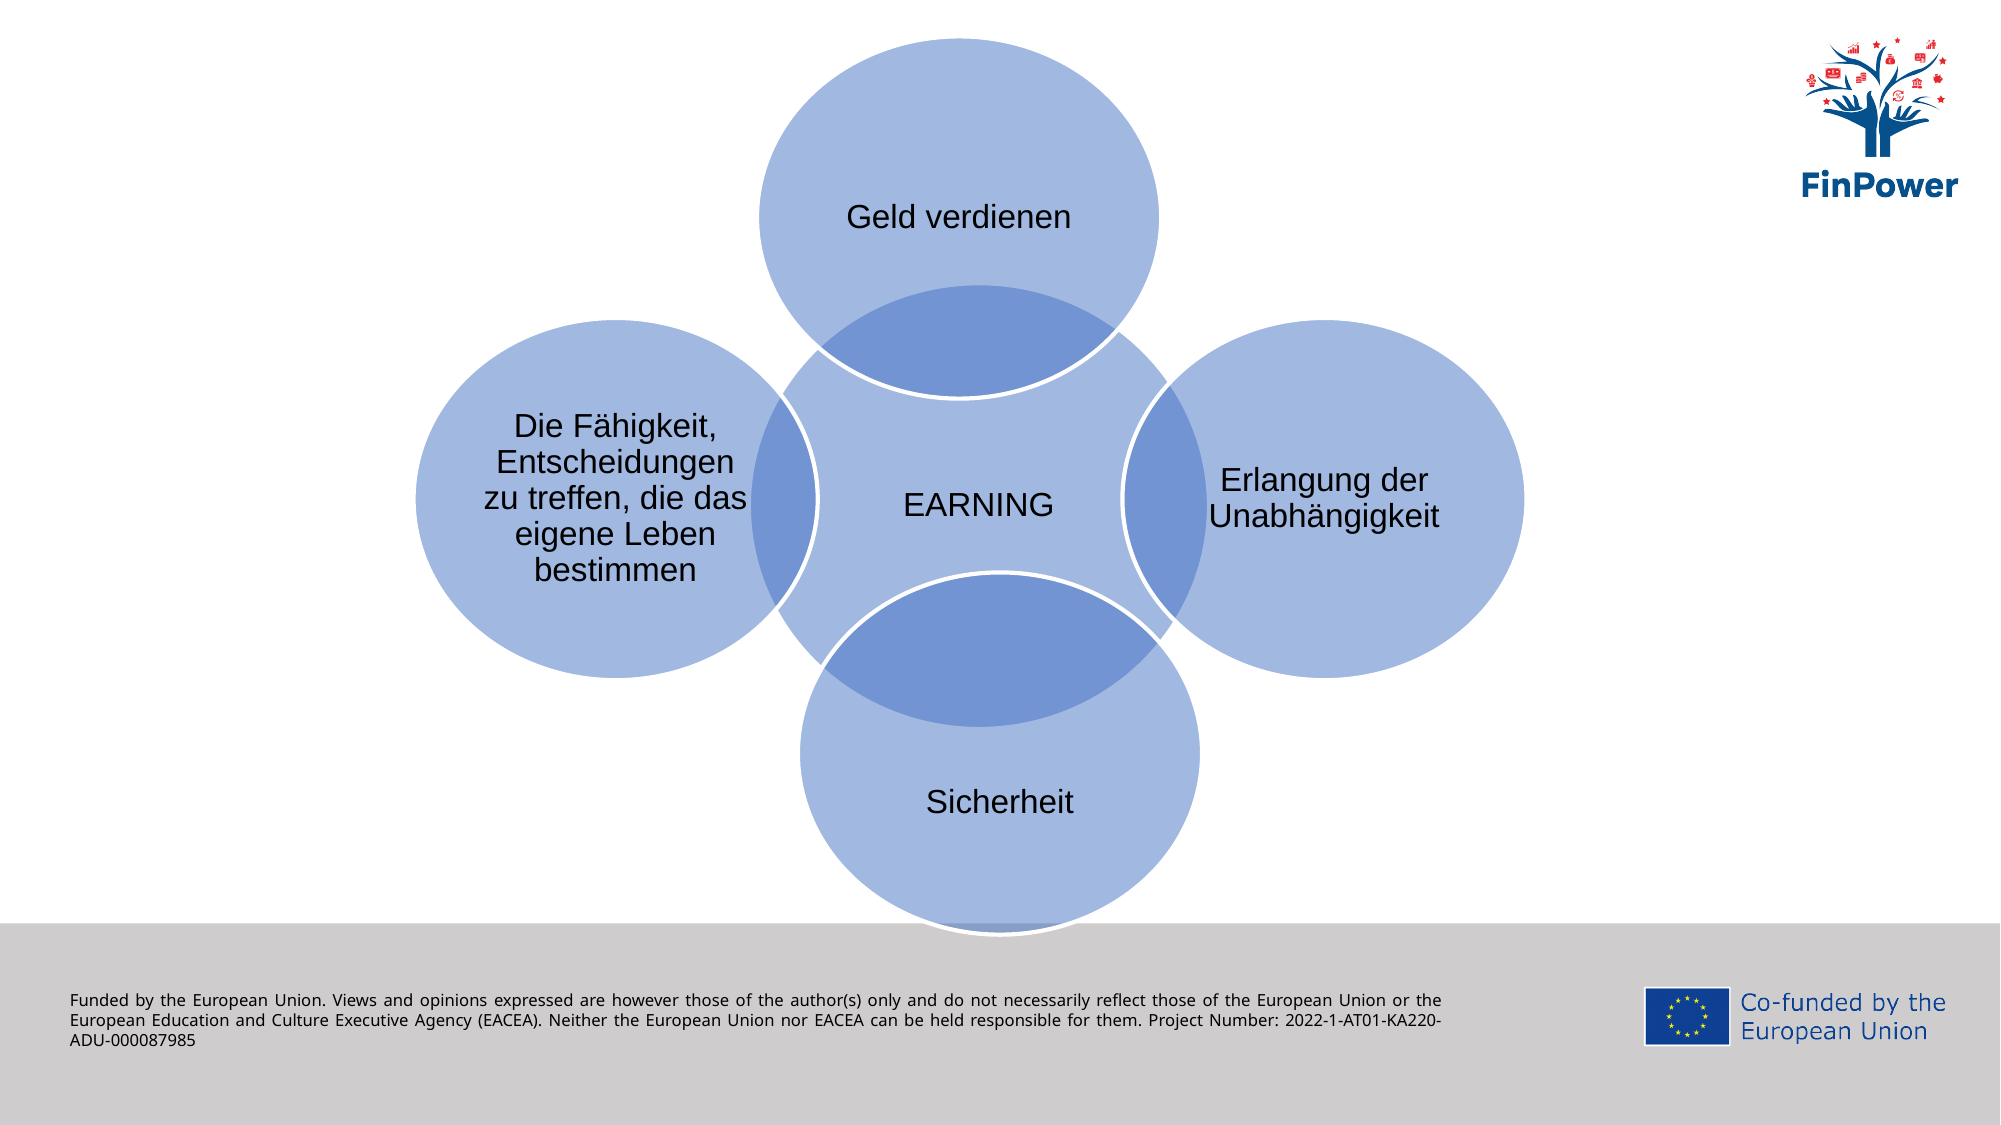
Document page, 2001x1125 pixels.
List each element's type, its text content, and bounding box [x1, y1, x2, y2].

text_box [157, 28, 1801, 984]
picture [1801, 28, 1961, 207]
text_box [0, 923, 2000, 1125]
footer Funded by the European Union. Views and opinions expressed are however those of the author(s) only and do not necessarily reflect those of the European Union or the European Education and Culture Executive Agency (EACEA). Neither the European Union nor EACEA can be held responsible for them. Project Number: 2022-1-AT01-KA220-ADU-000087985 [55, 983, 1460, 1077]
picture [1626, 968, 1974, 1064]
